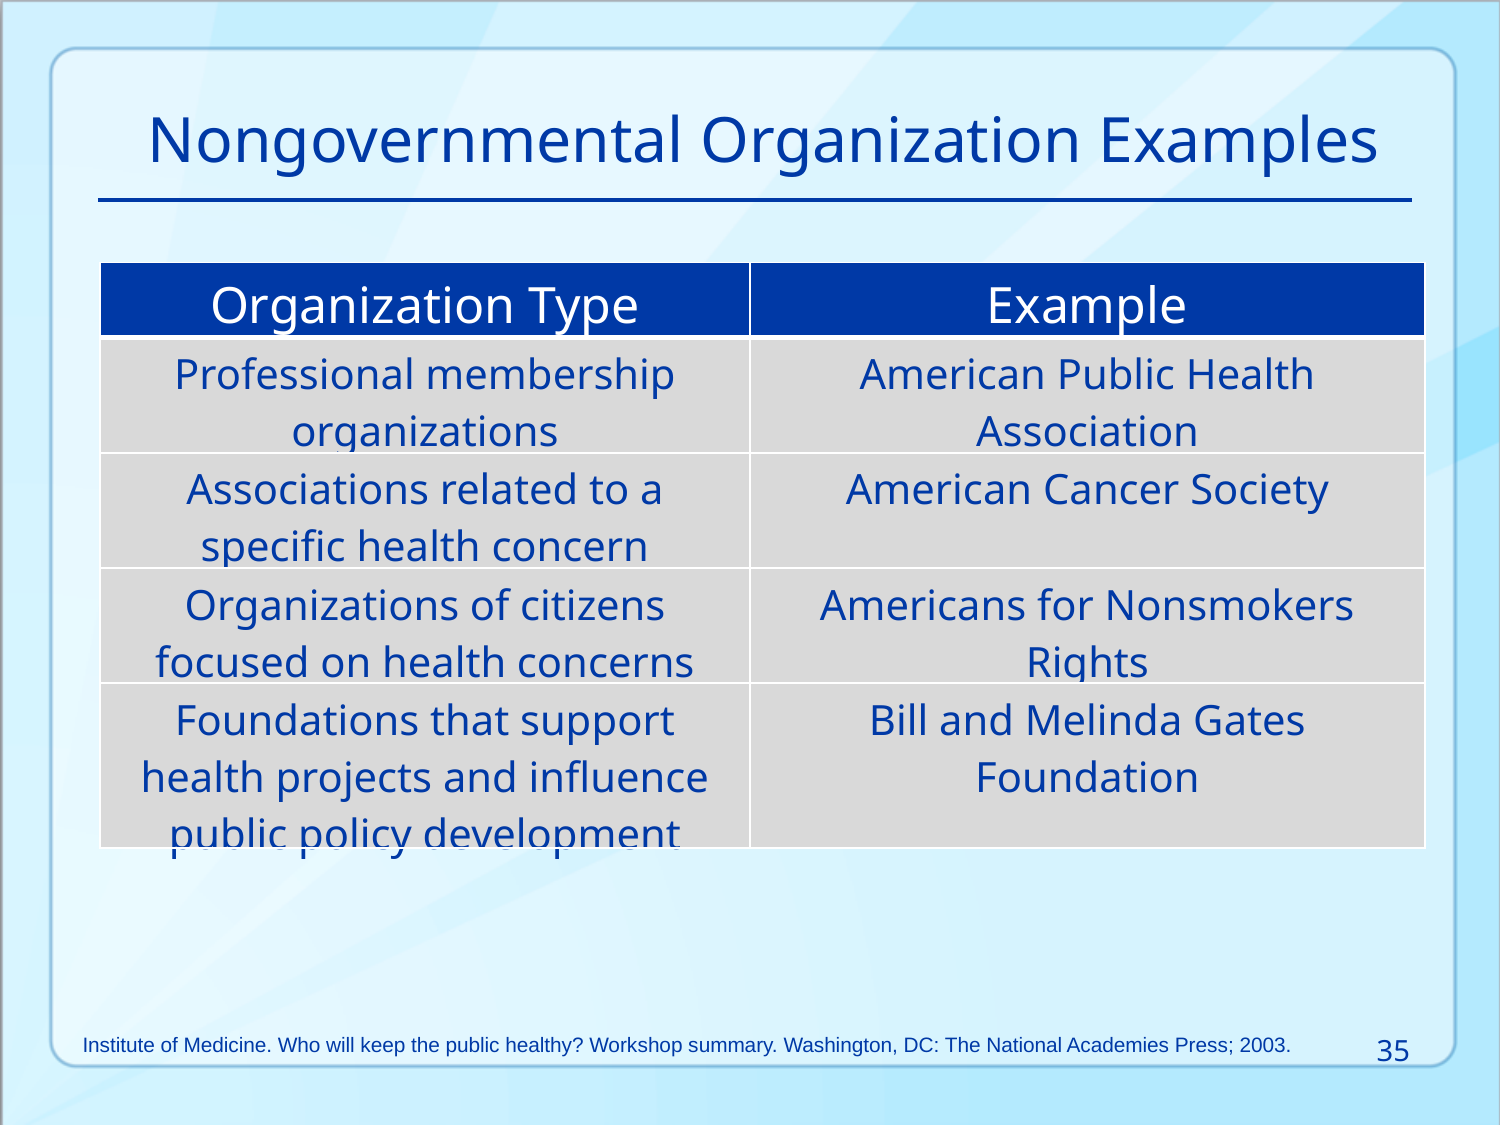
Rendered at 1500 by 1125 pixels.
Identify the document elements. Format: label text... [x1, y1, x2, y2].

table_header Example [751, 263, 1424, 335]
table_header Organization Type [101, 263, 749, 335]
table_cell Organizations of citizens focused on health concerns [101, 569, 749, 682]
table_cell Associations related to a specific health concern [101, 454, 749, 567]
table_cell Bill and Melinda Gates Foundation [751, 684, 1424, 847]
picture [0, 0, 1500, 1125]
text_box 35 [1074, 1024, 1425, 1103]
table_cell Professional membership organizations [101, 340, 749, 452]
text_box Nongovernmental Organization Examples [91, 92, 1438, 183]
text_box Institute of Medicine. Who will keep the public healthy? Workshop summary. Washington, DC: The National Academies Press; 2003. [67, 1024, 1074, 1065]
table_cell American Public Health Association [751, 340, 1424, 452]
table_cell American Cancer Society [751, 454, 1424, 567]
table_cell Foundations that support health projects and influence public policy development [101, 684, 749, 847]
table_cell Americans for Nonsmokers Rights [751, 569, 1424, 682]
